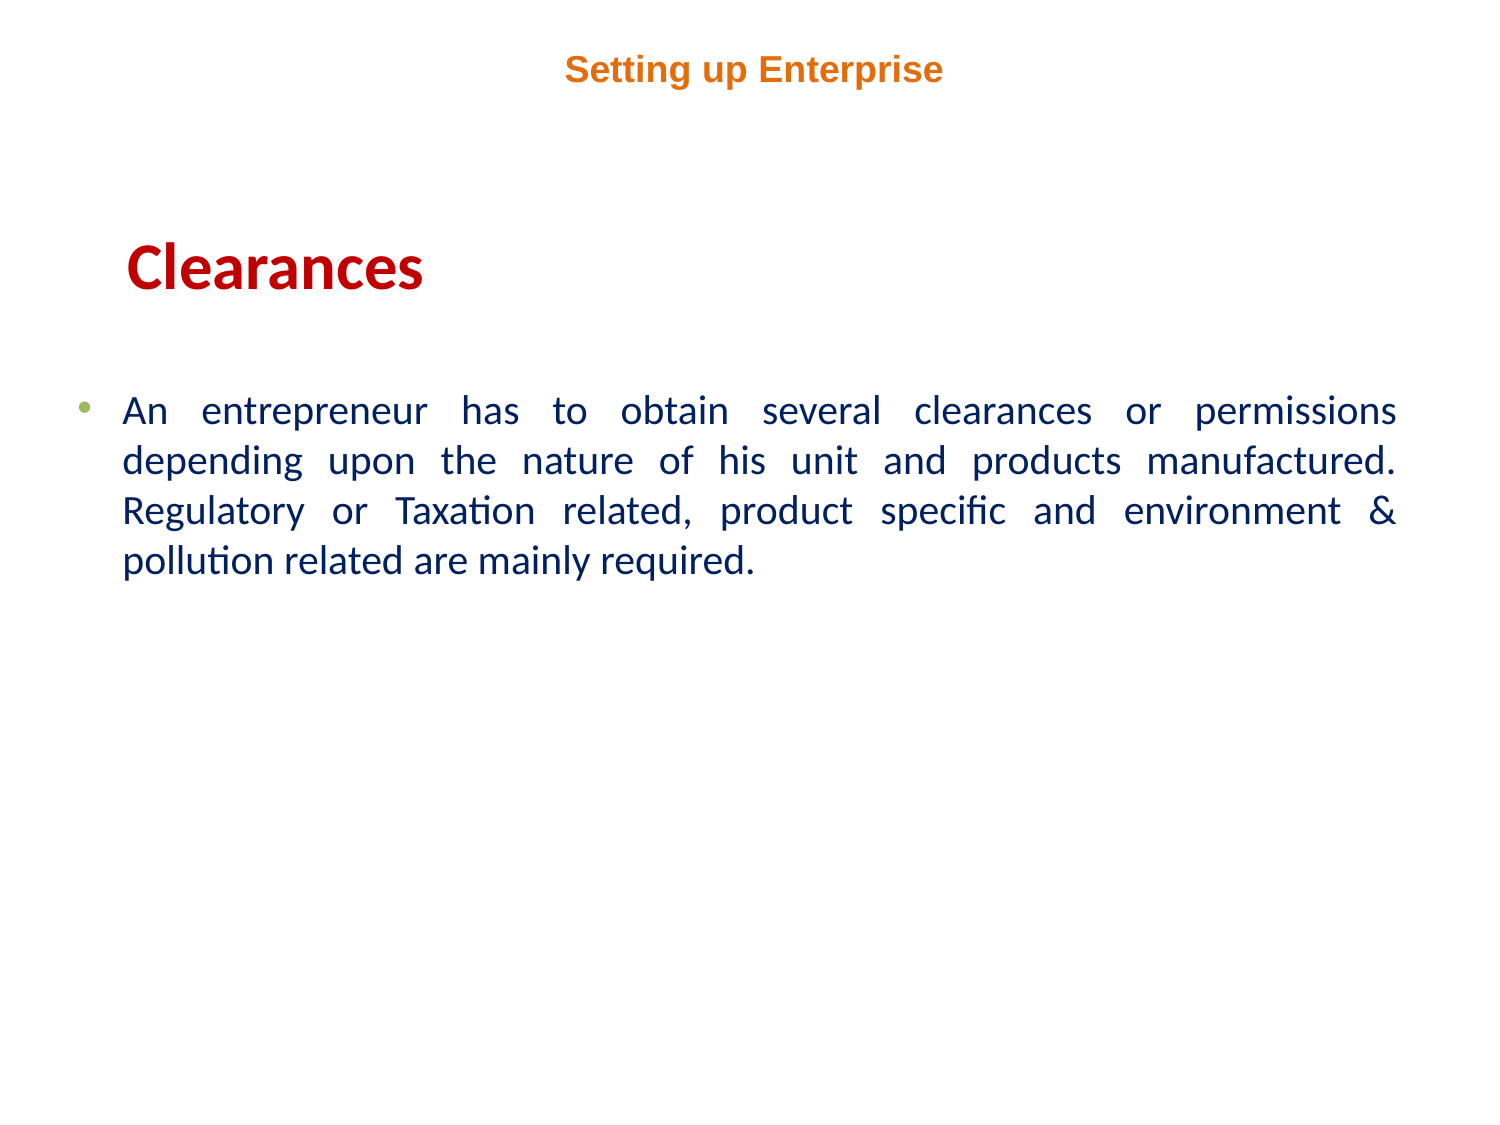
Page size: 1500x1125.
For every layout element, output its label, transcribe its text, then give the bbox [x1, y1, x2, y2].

title Clearances [112, 200, 1088, 325]
list An entrepreneur has to obtain several clearances or permissions depending upon the nature of his unit and products manufactured. Regulatory or Taxation related, product specific and environment & pollution related are mainly required. [62, 375, 1413, 738]
text_box Setting up Enterprise [549, 37, 964, 98]
